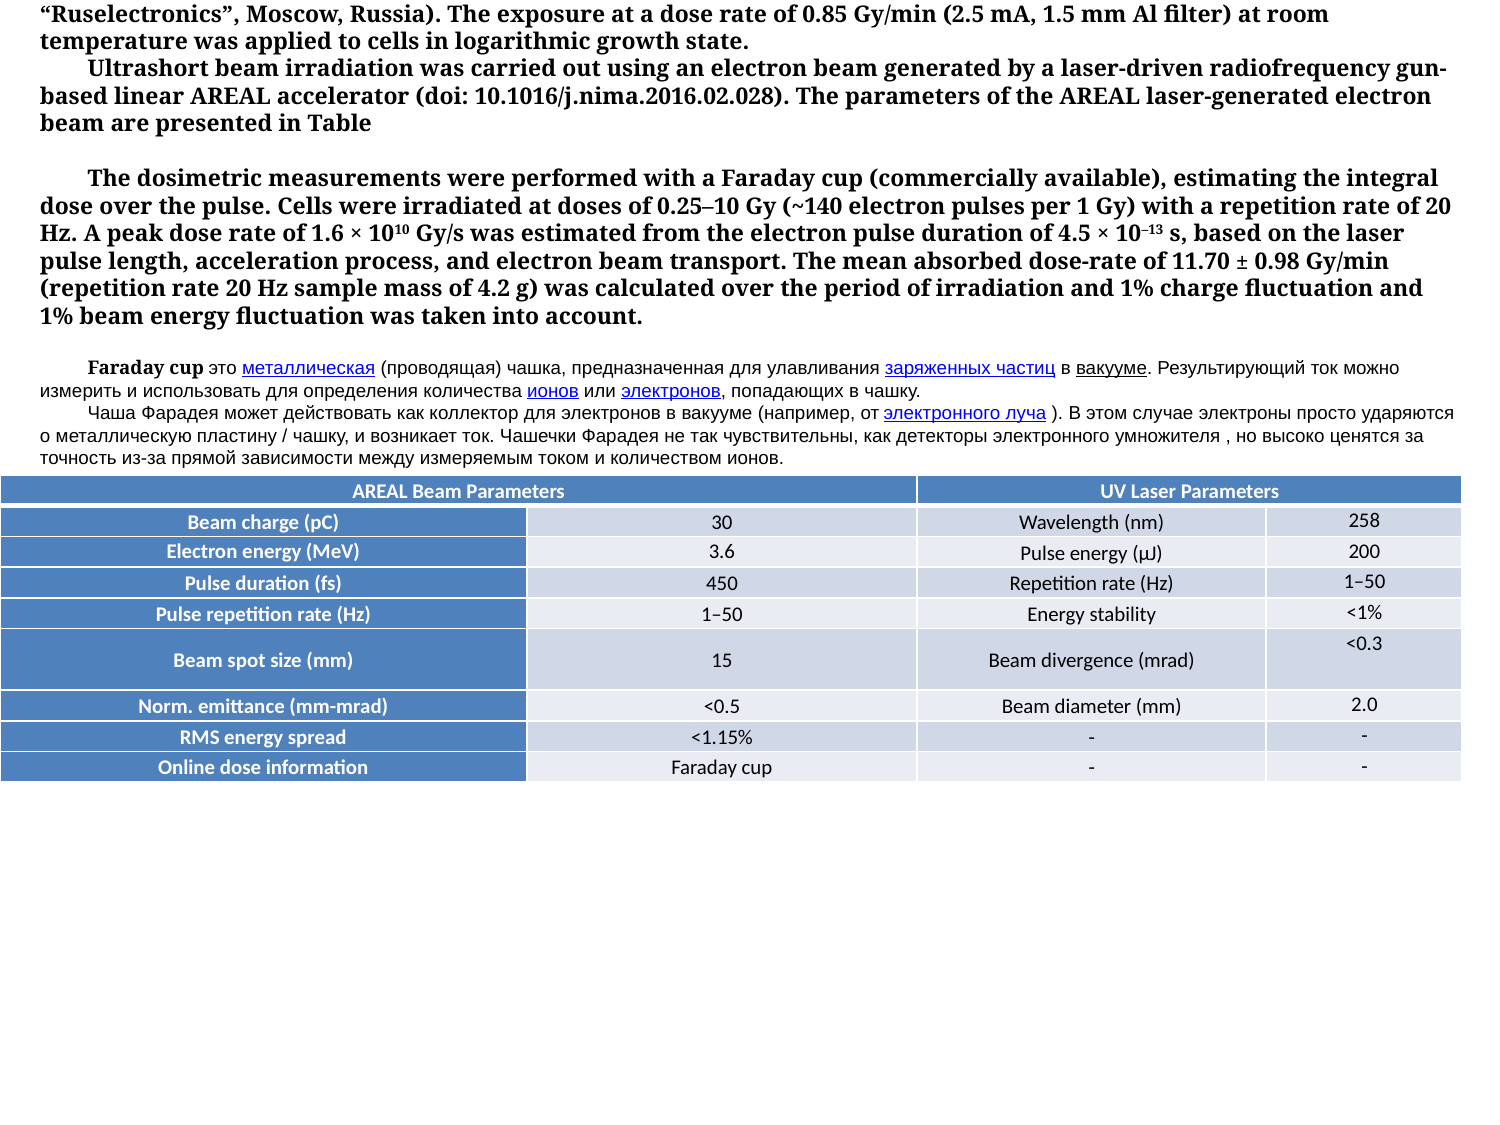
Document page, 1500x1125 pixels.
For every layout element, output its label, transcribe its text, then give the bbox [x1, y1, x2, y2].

table_cell Energy stability [918, 599, 1265, 628]
table_cell - [1267, 722, 1461, 751]
table_cell Repetition rate (Hz) [918, 568, 1265, 597]
table_cell <1.15% [528, 722, 916, 751]
text_box Irradiation Conventional X-ray irradiation was performed using a 200 kV X-ray RUB RUST-M1 X-irradiator facility (JSC “Ruselectronics”, Moscow, Russia). The exposure at a dose rate of 0.85 Gy/min (2.5 mA, 1.5 mm Al ﬁlter) at room temperature was applied to cells in logarithmic growth state. Ultrashort beam irradiation was carried out using an electron beam generated by a laser-driven radiofrequency gun-based linear AREAL accelerator (doi: 10.1016/j.nima.2016.02.028). The parameters of the AREAL laser-generated electron beam are presented in Table The dosimetric measurements were performed with a Faraday cup (commercially available), estimating the integral dose over the pulse. Cells were irradiated at doses of 0.25–10 Gy (~140 electron pulses per 1 Gy) with a repetition rate of 20 Hz. A peak dose rate of 1.6 × 1010 Gy/s was estimated from the electron pulse duration of 4.5 × 10–13 s, based on the laser pulse length, acceleration process, and electron beam transport. The mean absorbed dose-rate of 11.70 ± 0.98 Gy/min (repetition rate 20 Hz sample mass of 4.2 g) was calculated over the period of irradiation and 1% charge fluctuation and 1% beam energy fluctuation was taken into account. Faraday cup это металлическая (проводящая) чашка, предназначенная для улавливания заряженных частиц в вакууме. Результирующий ток можно измерить и использовать для определения количества ионов или электронов, попадающих в чашку. Чаша Фарадея может действовать как коллектор для электронов в вакууме (например, от электронного луча ). В этом случае электроны просто ударяются о металлическую пластину / чашку, и возникает ток. Чашечки Фарадея не так чувствительны, как детекторы электронного умножителя , но высоко ценятся за точность из-за прямой зависимости между измеряемым током и количеством ионов. [24, 0, 1475, 476]
table_cell Online dose information [1, 752, 526, 781]
table_cell - [1267, 752, 1461, 781]
table_cell Beam diameter (mm) [918, 691, 1265, 720]
table_header UV Laser Parameters [918, 476, 1461, 503]
table_cell Pulse repetition rate (Hz) [1, 599, 526, 628]
table_cell 3.6 [528, 537, 916, 566]
table_cell 1–50 [1267, 568, 1461, 597]
table_cell RMS energy spread [1, 722, 526, 751]
table_header AREAL Beam Parameters [1, 476, 916, 503]
table_cell Electron energy (MeV) [1, 537, 526, 566]
table_cell Pulse energy (µJ) [918, 537, 1265, 566]
table_cell Wavelength (nm) [918, 508, 1265, 536]
table_cell Beam charge (pC) [1, 508, 526, 536]
table_cell 258 [1267, 508, 1461, 536]
table_cell Pulse duration (fs) [1, 568, 526, 597]
table_cell - [918, 722, 1265, 751]
table_cell 200 [1267, 537, 1461, 566]
table_cell 30 [528, 508, 916, 536]
table_cell <0.5 [528, 691, 916, 720]
table_cell 2.0 [1267, 691, 1461, 720]
table_cell 15 [528, 629, 916, 689]
table_cell 1–50 [528, 599, 916, 628]
table_cell <1% [1267, 599, 1461, 628]
table_cell <0.3 [1267, 629, 1461, 689]
table_cell Faraday cup [528, 752, 916, 781]
table_cell - [918, 752, 1265, 781]
table_cell Norm. emittance (mm-mrad) [1, 691, 526, 720]
table_cell 450 [528, 568, 916, 597]
table_cell Beam divergence (mrad) [918, 629, 1265, 689]
table_cell Beam spot size (mm) [1, 629, 526, 689]
